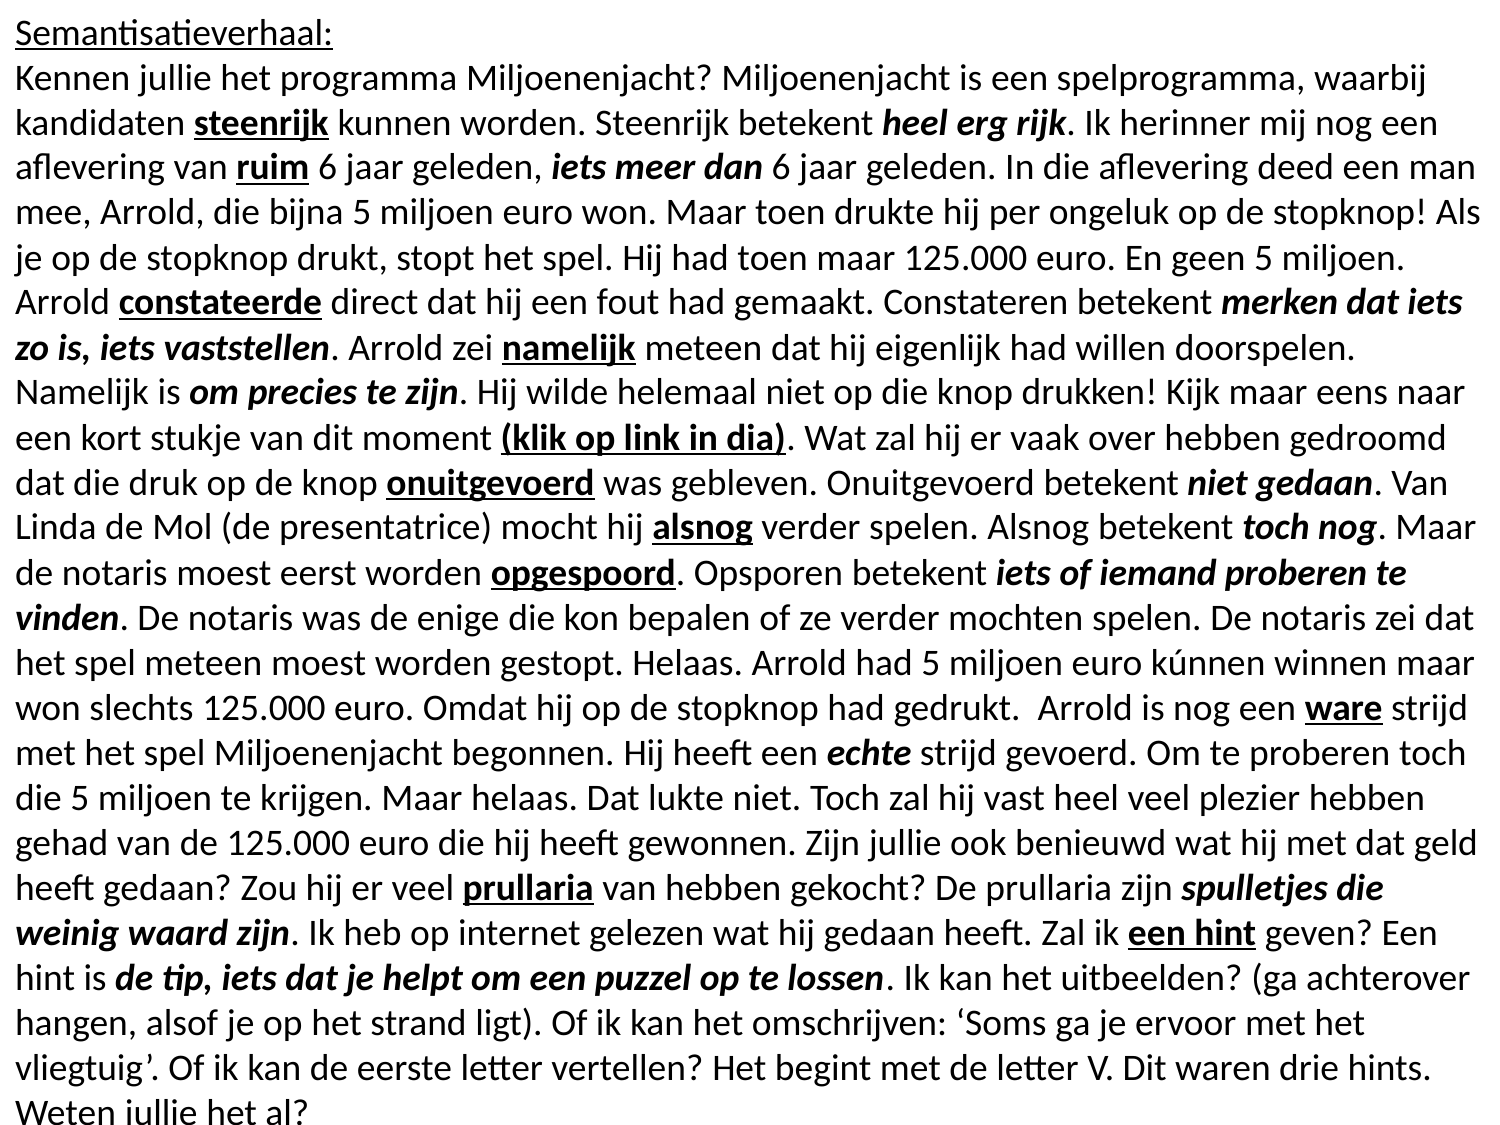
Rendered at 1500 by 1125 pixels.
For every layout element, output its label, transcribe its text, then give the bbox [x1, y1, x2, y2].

list Semantisatieverhaal: Kennen jullie het programma Miljoenenjacht? Miljoenenjacht is een spelprogramma, waarbij kandidaten steenrijk kunnen worden. Steenrijk betekent heel erg rijk. Ik herinner mij nog een aflevering van ruim 6 jaar geleden, iets meer dan 6 jaar geleden. In die aflevering deed een man mee, Arrold, die bijna 5 miljoen euro won. Maar toen drukte hij per ongeluk op de stopknop! Als je op de stopknop drukt, stopt het spel. Hij had toen maar 125.000 euro. En geen 5 miljoen. Arrold constateerde direct dat hij een fout had gemaakt. Constateren betekent merken dat iets zo is, iets vaststellen. Arrold zei namelijk meteen dat hij eigenlijk had willen doorspelen. Namelijk is om precies te zijn. Hij wilde helemaal niet op die knop drukken! Kijk maar eens naar een kort stukje van dit moment (klik op link in dia). Wat zal hij er vaak over hebben gedroomd dat die druk op de knop onuitgevoerd was gebleven. Onuitgevoerd betekent niet gedaan. Van Linda de Mol (de presentatrice) mocht hij alsnog verder spelen. Alsnog betekent toch nog. Maar de notaris moest eerst worden opgespoord. Opsporen betekent iets of iemand proberen te vinden. De notaris was de enige die kon bepalen of ze verder mochten spelen. De notaris zei dat het spel meteen moest worden gestopt. Helaas. Arrold had 5 miljoen euro kúnnen winnen maar won slechts 125.000 euro. Omdat hij op de stopknop had gedrukt. Arrold is nog een ware strijd met het spel Miljoenenjacht begonnen. Hij heeft een echte strijd gevoerd. Om te proberen toch die 5 miljoen te krijgen. Maar helaas. Dat lukte niet. Toch zal hij vast heel veel plezier hebben gehad van de 125.000 euro die hij heeft gewonnen. Zijn jullie ook benieuwd wat hij met dat geld heeft gedaan? Zou hij er veel prullaria van hebben gekocht? De prullaria zijn spulletjes die weinig waard zijn. Ik heb op internet gelezen wat hij gedaan heeft. Zal ik een hint geven? Een hint is de tip, iets dat je helpt om een puzzel op te lossen. Ik kan het uitbeelden? (ga achterover hangen, alsof je op het strand ligt). Of ik kan het omschrijven: ‘Soms ga je ervoor met het vliegtuig’. Of ik kan de eerste letter vertellen? Het begint met de letter V. Dit waren drie hints. Weten jullie het al? [0, 0, 1500, 1125]
